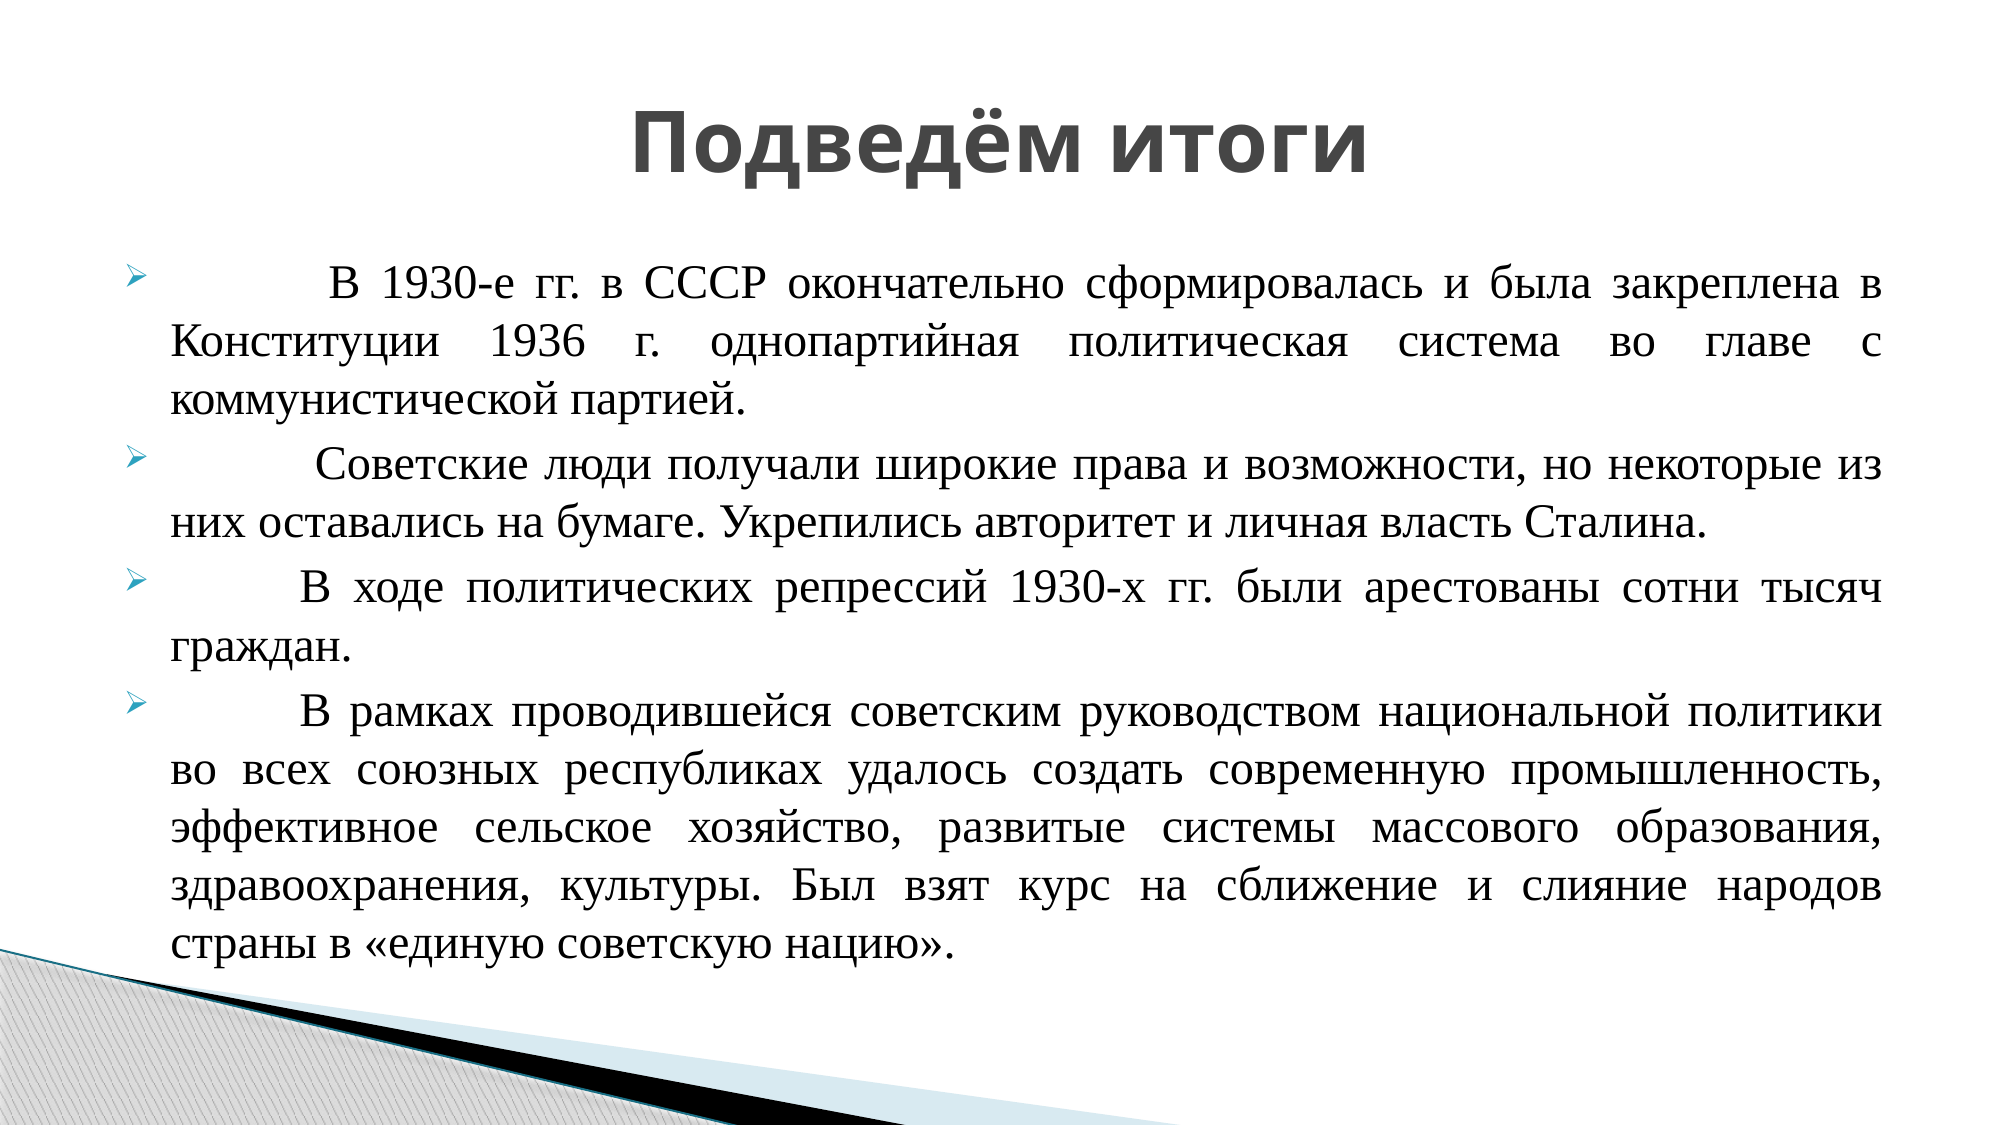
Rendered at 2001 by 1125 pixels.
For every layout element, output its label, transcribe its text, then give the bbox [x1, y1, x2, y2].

title Подведём итоги [99, 45, 1900, 233]
list В 1930-е гг. в СССР окончательно сформировалась и была закреплена в Конституции 1936 г. однопартийная политическая система во главе с коммунистической партией. Советские люди получали широкие права и возможности, но некоторые из них оставались на бумаге. Укрепились авторитет и личная власть Сталина. В ходе политических репрессий 1930-х гг. были арестованы сотни тысяч граждан. В рамках проводившейся советским руководством национальной политики во всех союзных республиках удалось создать современную промышленность, эффективное сельское хозяйство, развитые системы массового образования, здравоохранения, культуры. Был взят курс на сближение и слияние народов страны в «единую советскую нацию». [99, 243, 1900, 986]
